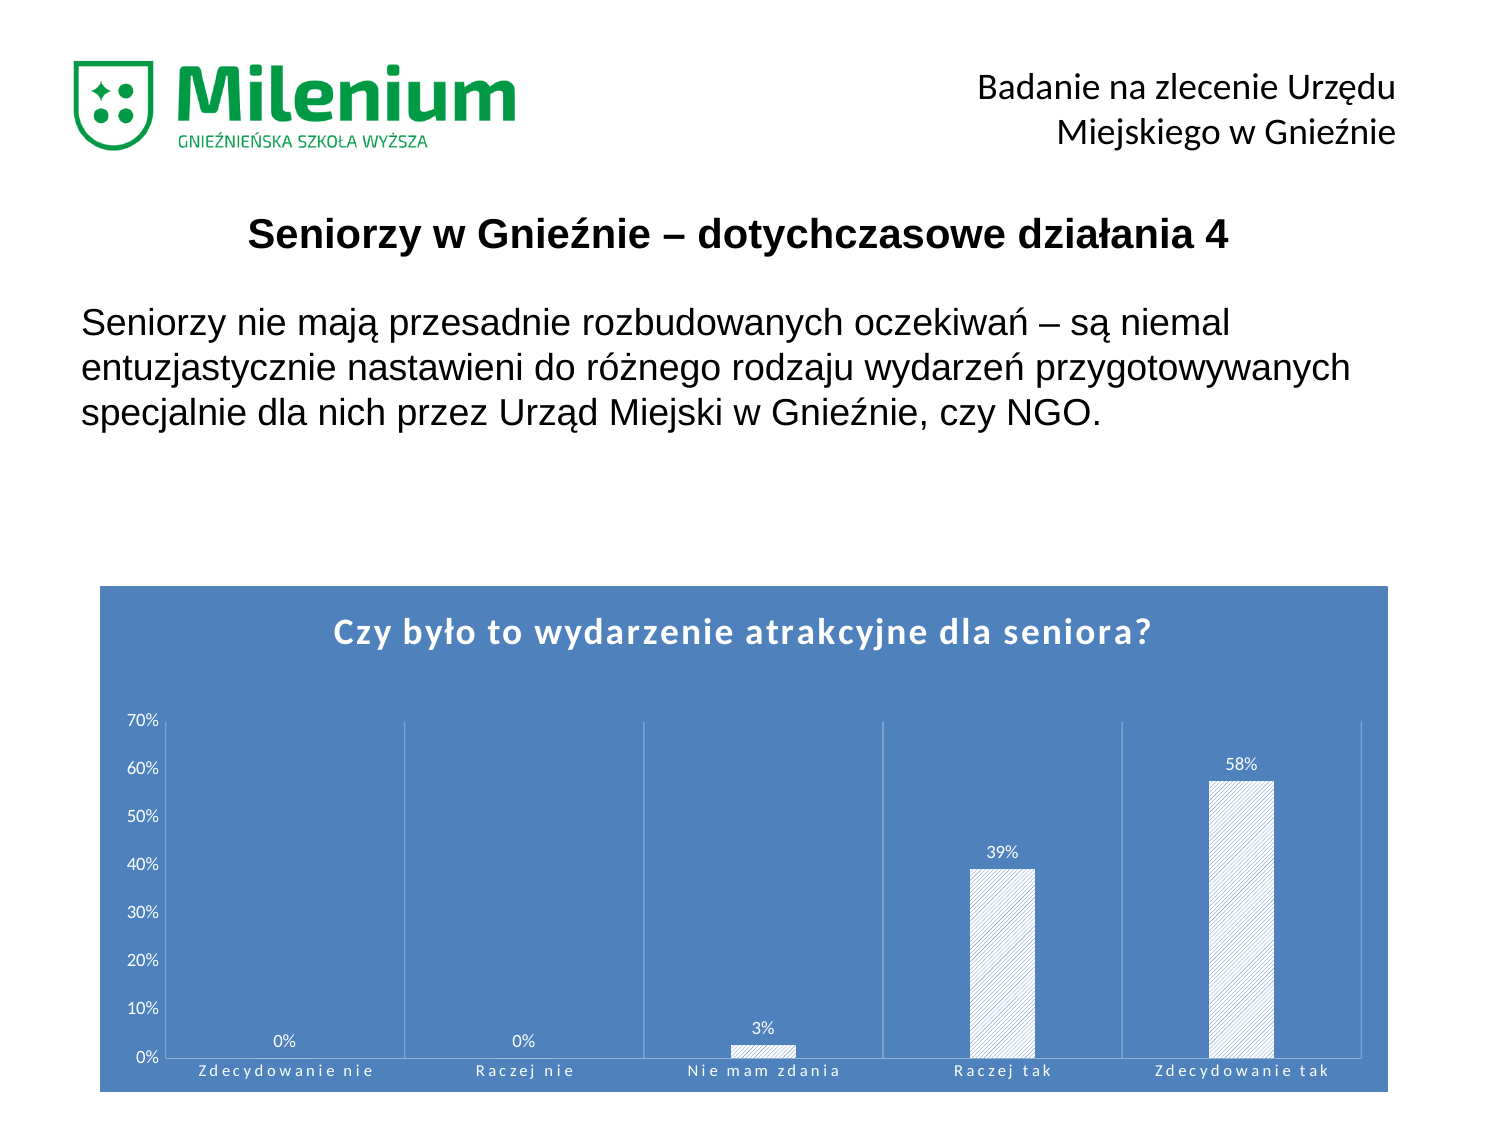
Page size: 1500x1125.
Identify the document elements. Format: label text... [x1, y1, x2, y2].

text_box Seniorzy w Gnieźnie – dotychczasowe działania 4 [41, 198, 1447, 264]
text_box Seniorzy nie mają przesadnie rozbudowanych oczekiwań – są niemal entuzjastycznie nastawieni do różnego rodzaju wydarzeń przygotowywanych specjalnie dla nich przez Urząd Miejski w Gnieźnie, czy NGO. [66, 290, 1472, 441]
text_box Badanie na zlecenie Urzędu Miejskiego w Gnieźnie [938, 54, 1412, 160]
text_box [24, 10, 564, 200]
chart [100, 585, 1389, 1093]
